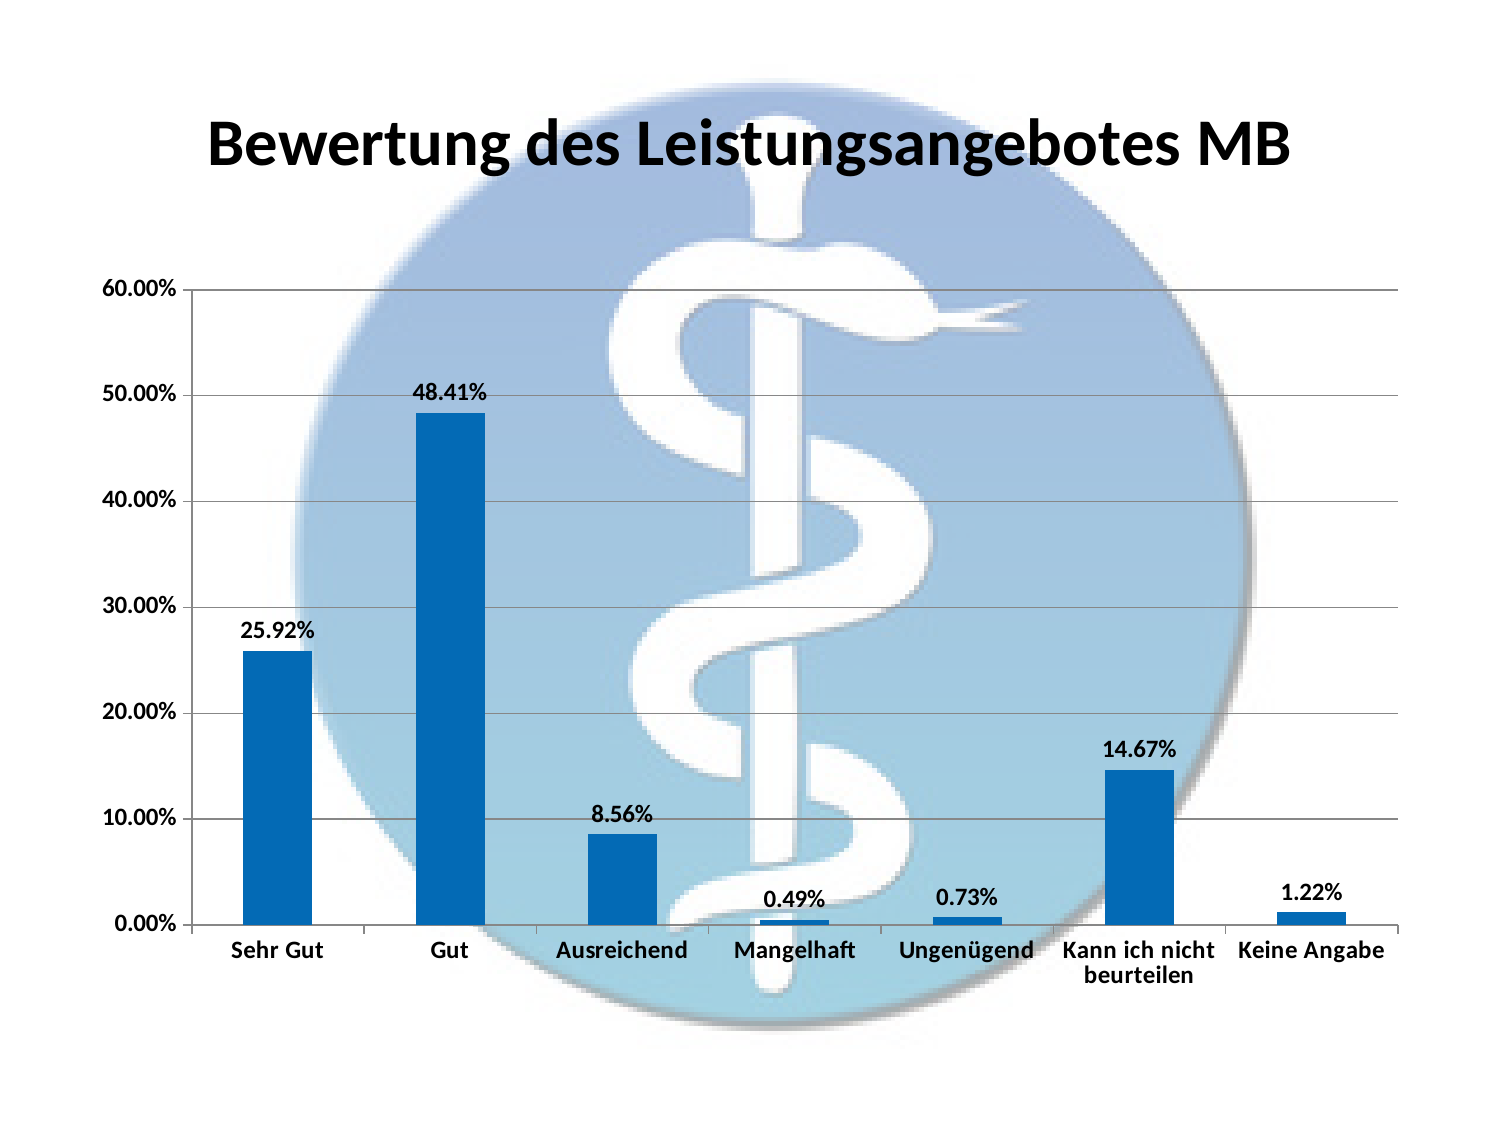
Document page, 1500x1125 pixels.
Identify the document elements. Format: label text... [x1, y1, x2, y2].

title Bewertung des Leistungsangebotes MB [75, 45, 1425, 233]
chart [74, 262, 1426, 1006]
